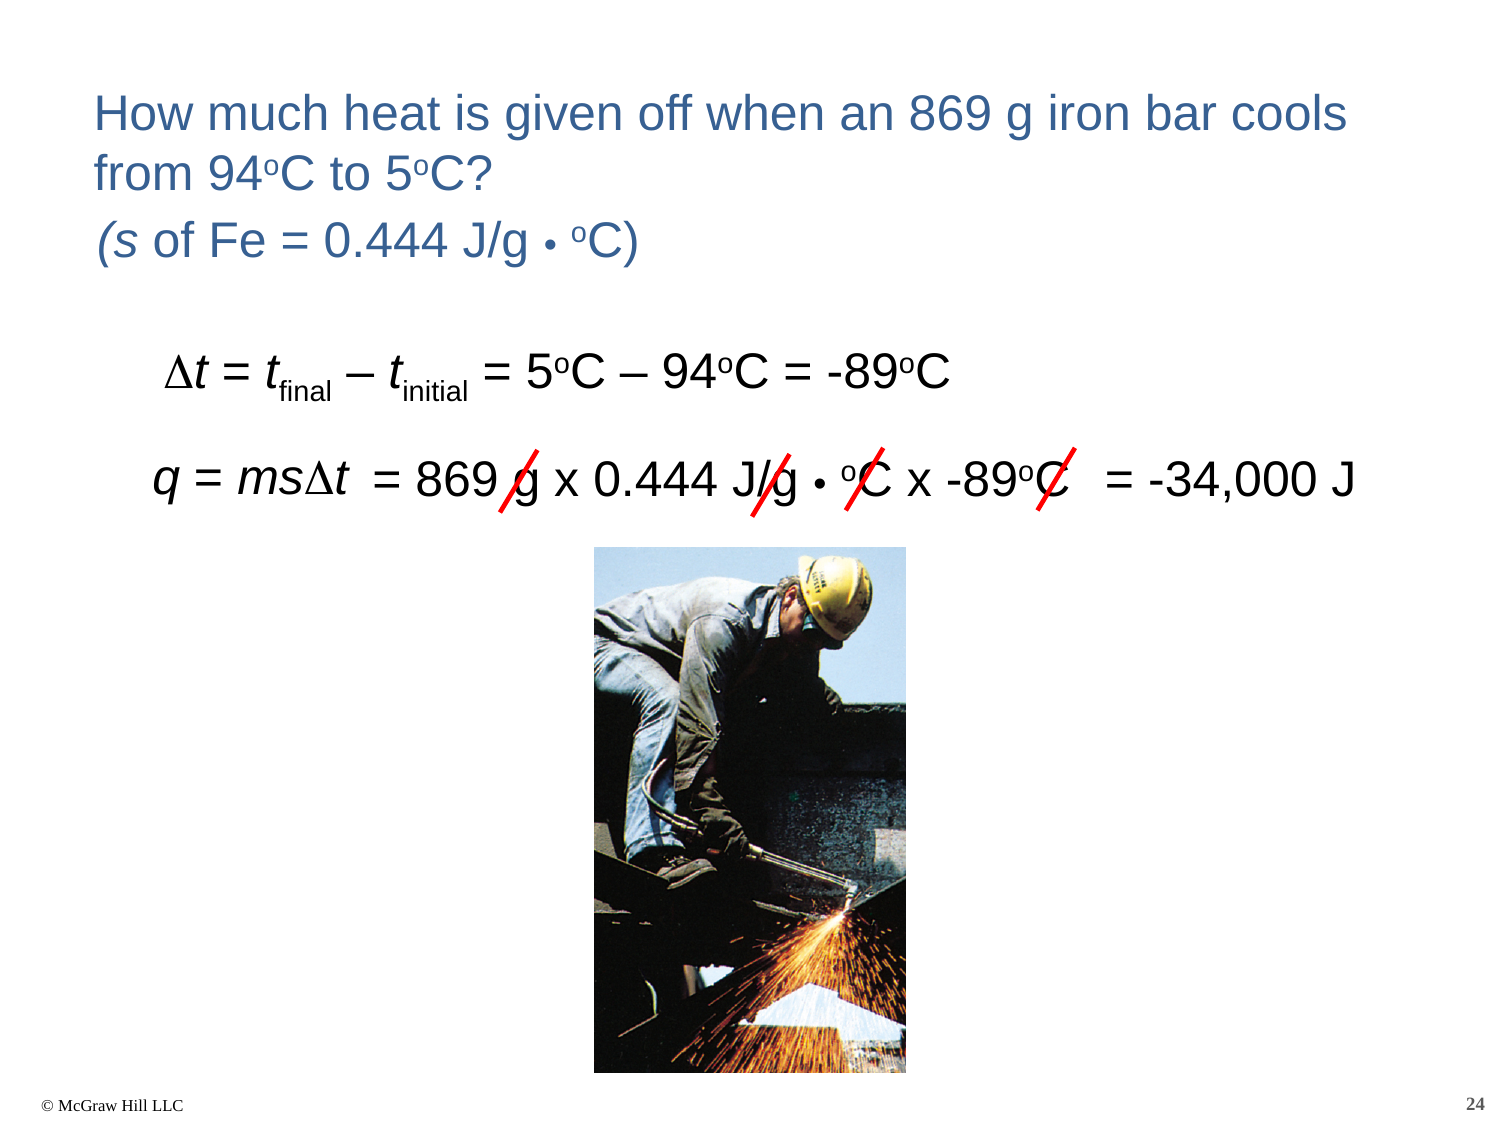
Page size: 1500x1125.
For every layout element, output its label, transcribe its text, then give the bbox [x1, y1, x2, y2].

text_box How much heat is given off when an 869 g iron bar cools from 94oC to 5oC? [78, 73, 1421, 209]
text_box = -34,000 J [1090, 439, 1372, 515]
text_box = 869 g x 0.444 J/g • oC x -89oC [357, 439, 1086, 515]
slide_number 24 [1427, 1087, 1500, 1120]
picture [594, 547, 906, 1073]
text_box (s of Fe = 0.444 J/g • oC) [82, 199, 655, 275]
text_box Dt = tfinal – tinitial = 5oC – 94oC = -89oC [148, 331, 967, 415]
text_box q = msDt [137, 437, 364, 513]
